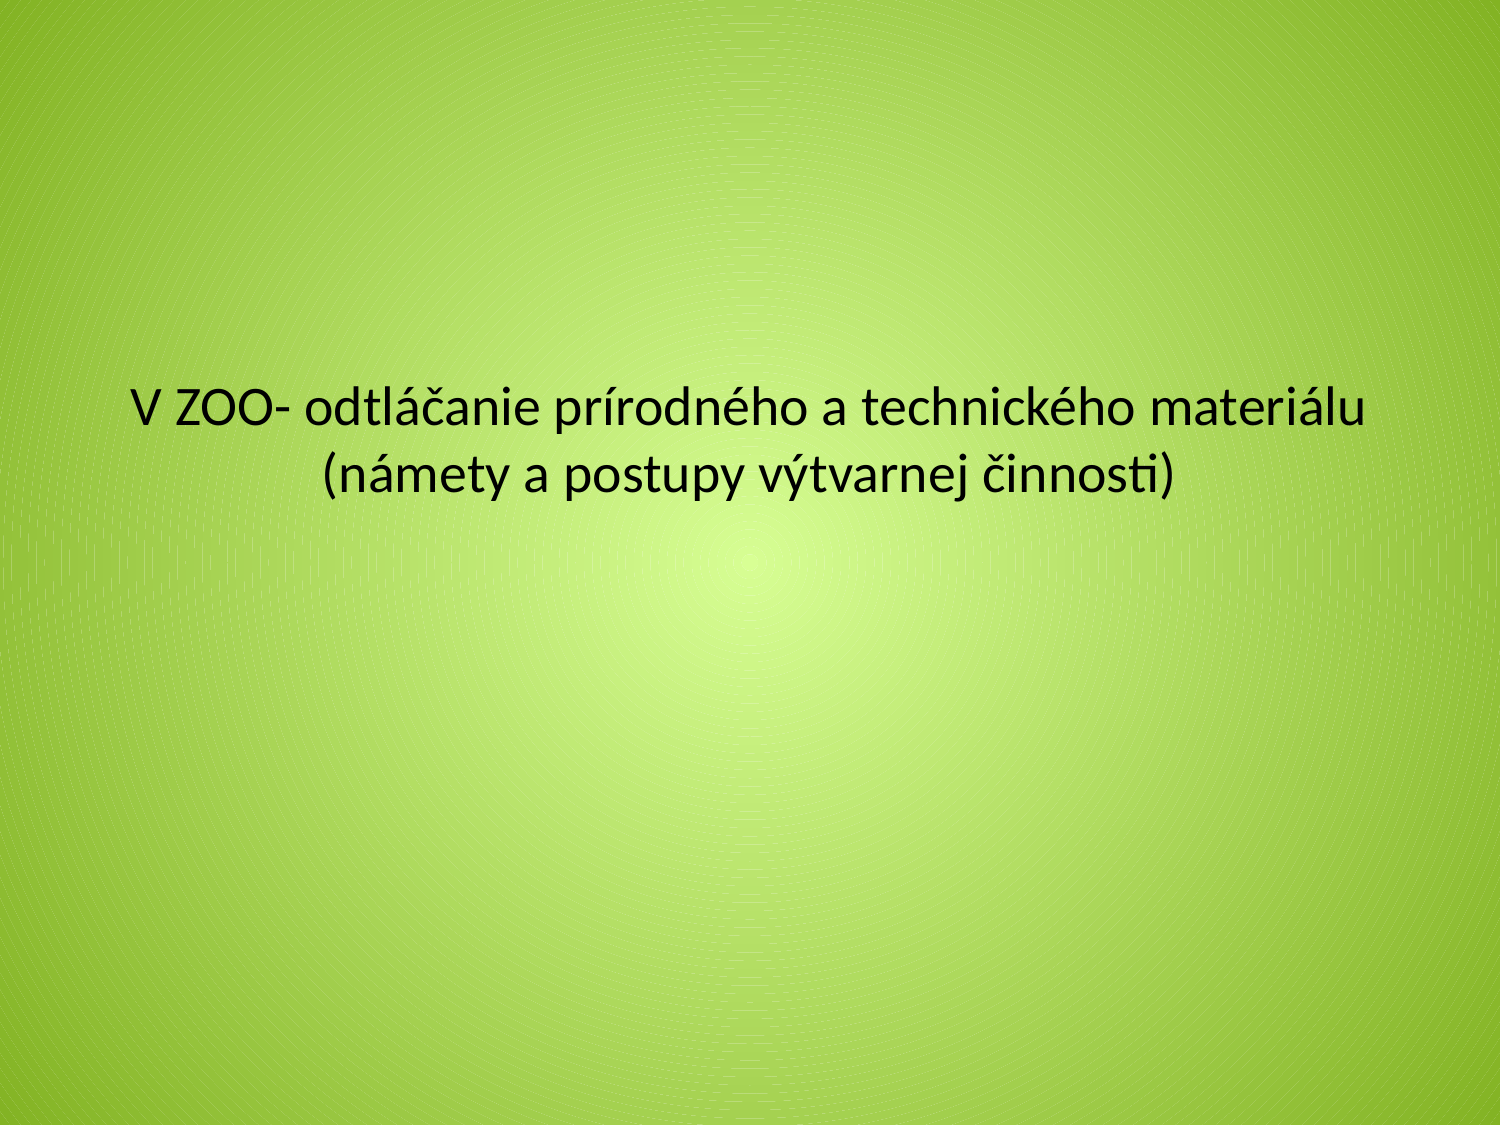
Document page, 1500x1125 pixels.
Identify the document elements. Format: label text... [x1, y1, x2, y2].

title V ZOO- odtláčanie prírodného a technického materiálu (námety a postupy výtvarnej činnosti) [112, 349, 1388, 591]
